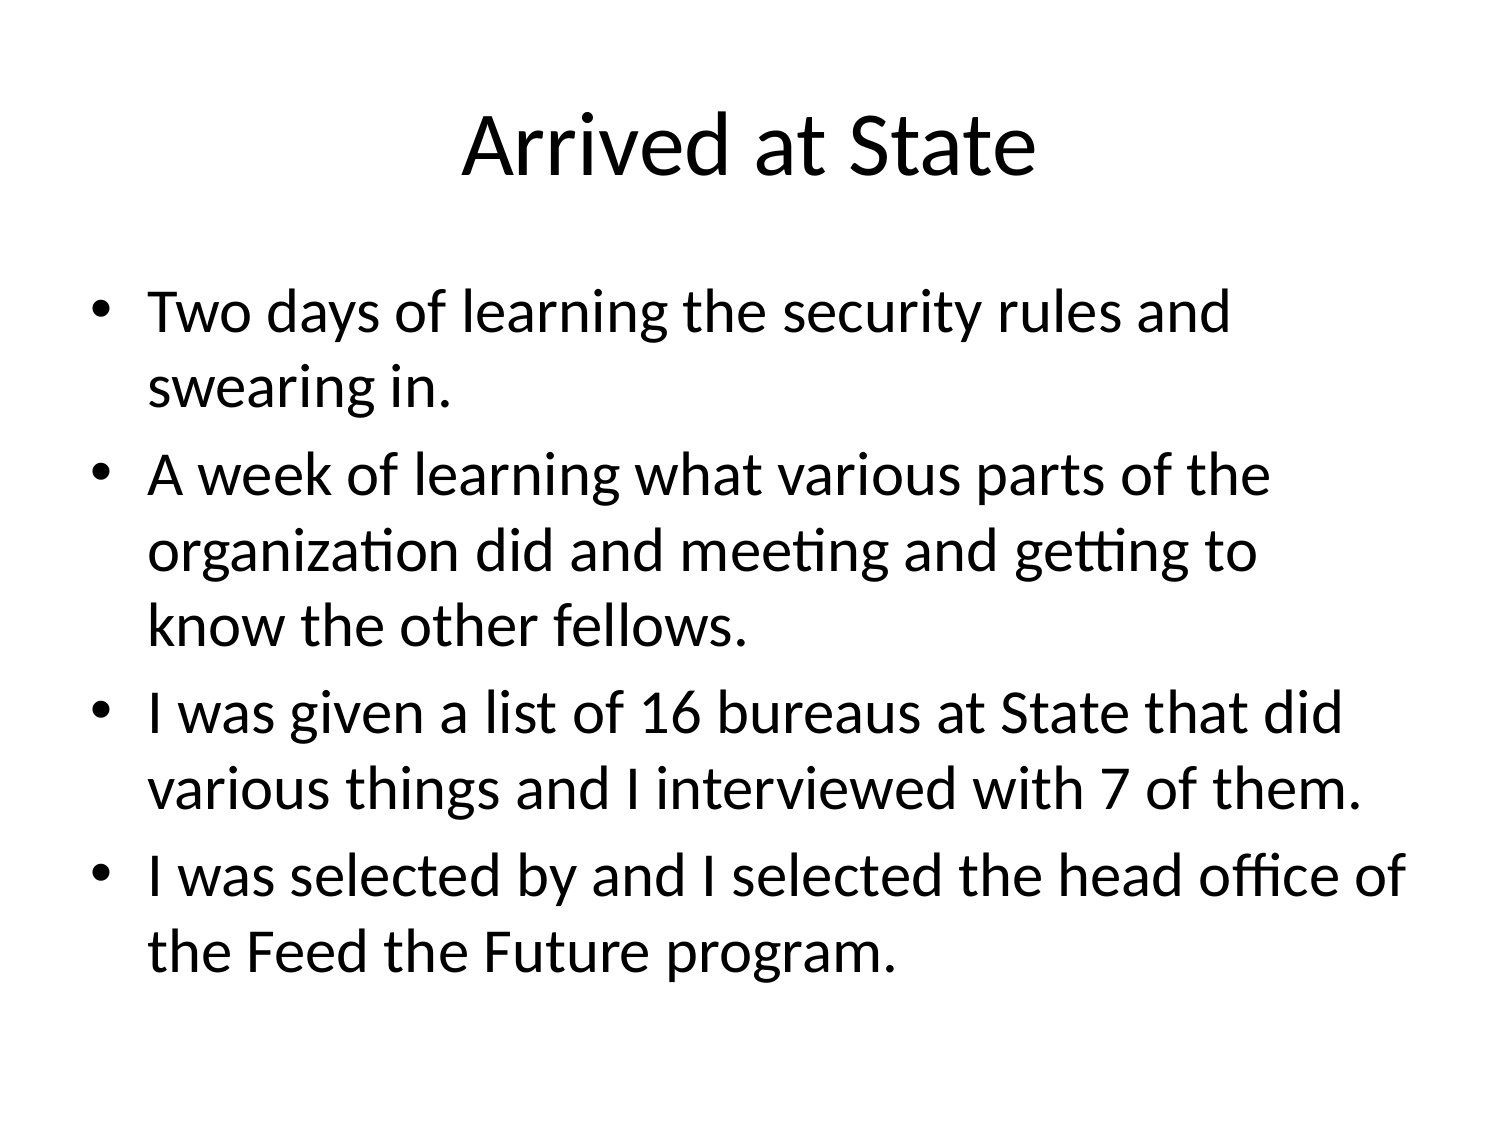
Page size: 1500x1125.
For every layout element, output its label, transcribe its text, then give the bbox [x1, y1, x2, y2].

list Two days of learning the security rules and swearing in. A week of learning what various parts of the organization did and meeting and getting to know the other fellows. I was given a list of 16 bureaus at State that did various things and I interviewed with 7 of them. I was selected by and I selected the head office of the Feed the Future program. [75, 262, 1425, 1005]
title Arrived at State [75, 45, 1425, 233]
